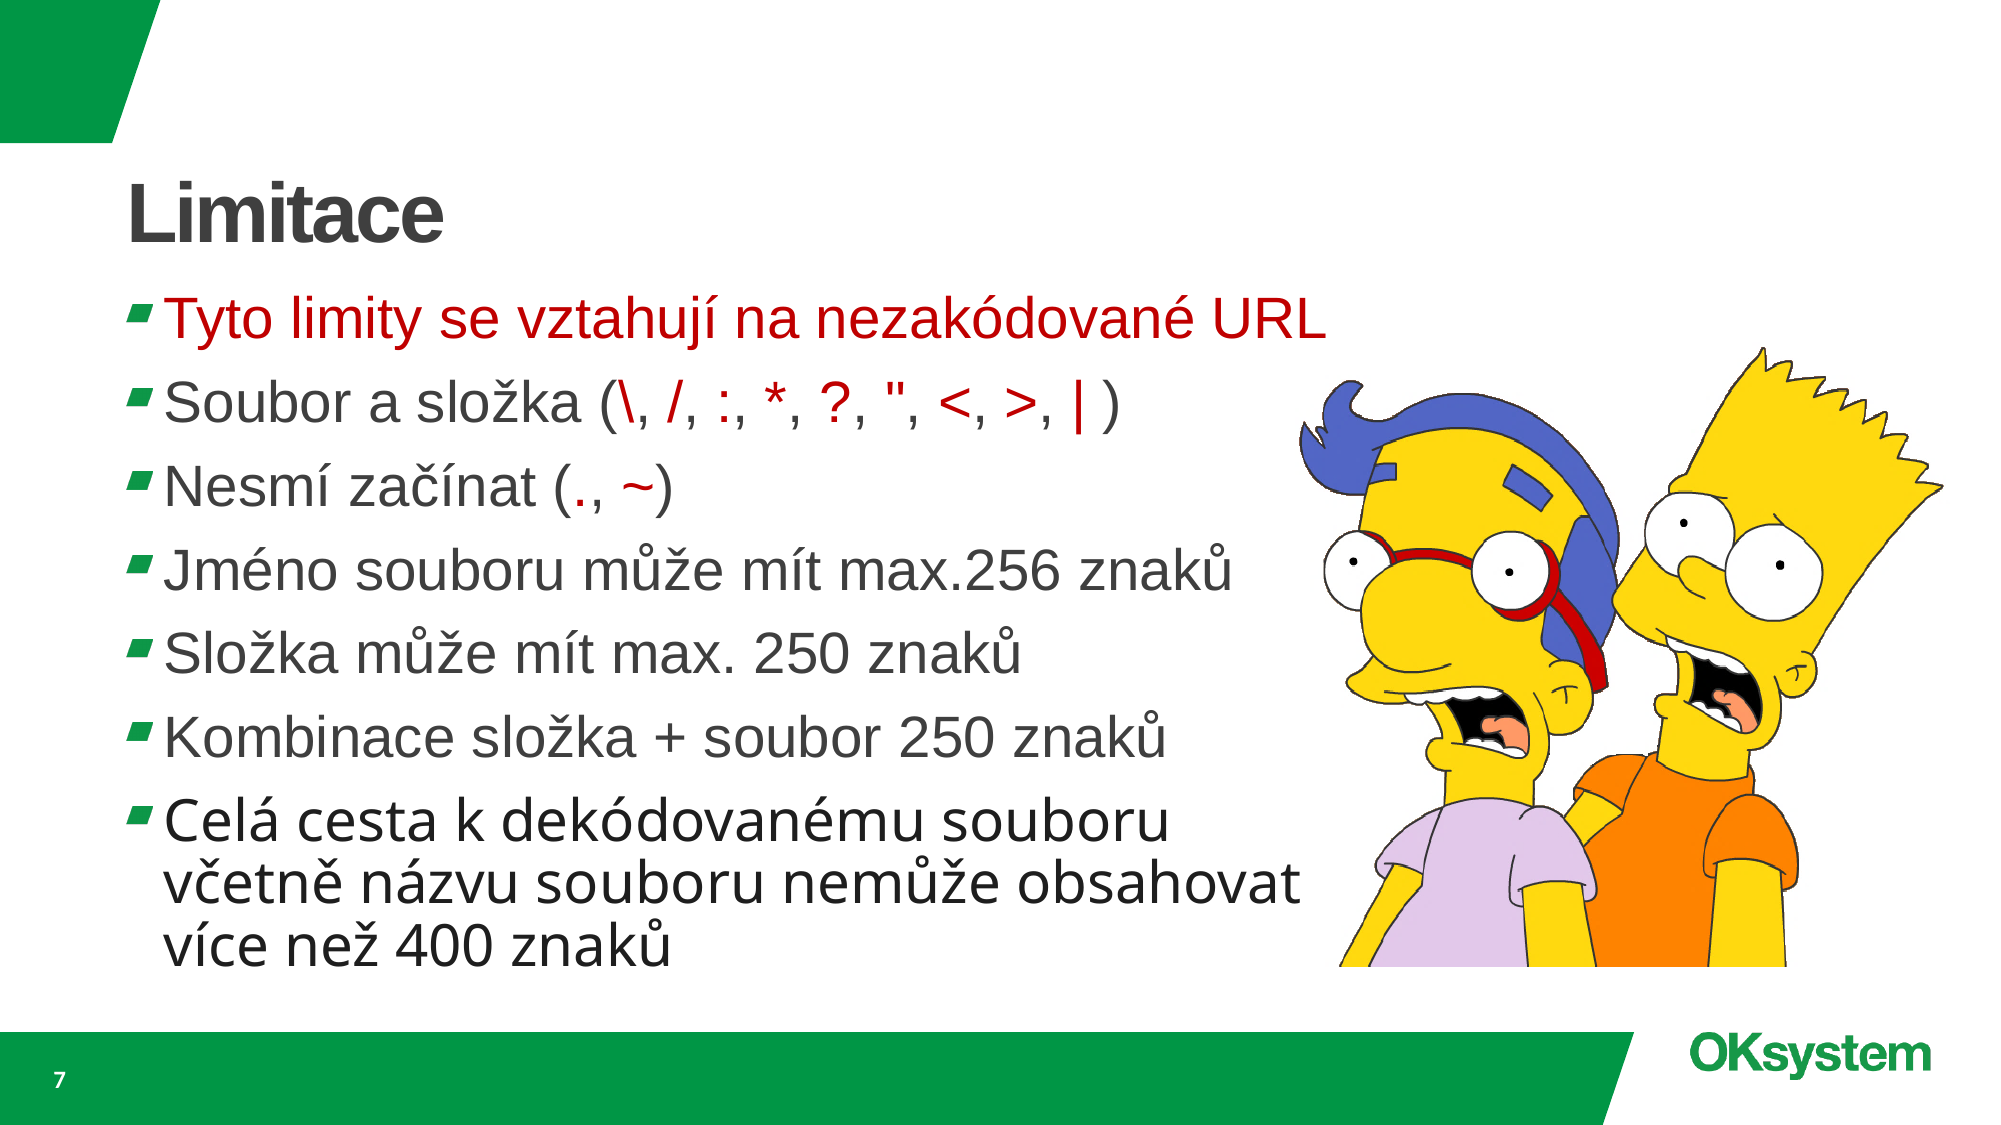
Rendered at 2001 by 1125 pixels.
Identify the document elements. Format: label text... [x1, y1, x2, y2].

picture [1203, 342, 1965, 967]
picture [126, 304, 153, 329]
picture [126, 806, 153, 831]
picture [126, 722, 153, 748]
picture [126, 388, 153, 413]
list Tyto limity se vztahují na nezakódované URL Soubor a složka (\, /, :, *, ?, ", <, >, | ) Nesmí začínat (., ~) Jméno souboru může mít max.256 znaků Složka může mít max. 250 znaků Kombinace složka + soubor 250 znaků Celá cesta k dekódovanému souboru včetně názvu souboru nemůže obsahovat více než 400 znaků [111, 281, 1374, 1021]
picture [1677, 1013, 1941, 1093]
picture [126, 555, 153, 580]
slide_number 7 [38, 1048, 489, 1109]
title Limitace [111, 162, 1881, 269]
picture [126, 639, 153, 664]
picture [126, 471, 153, 497]
